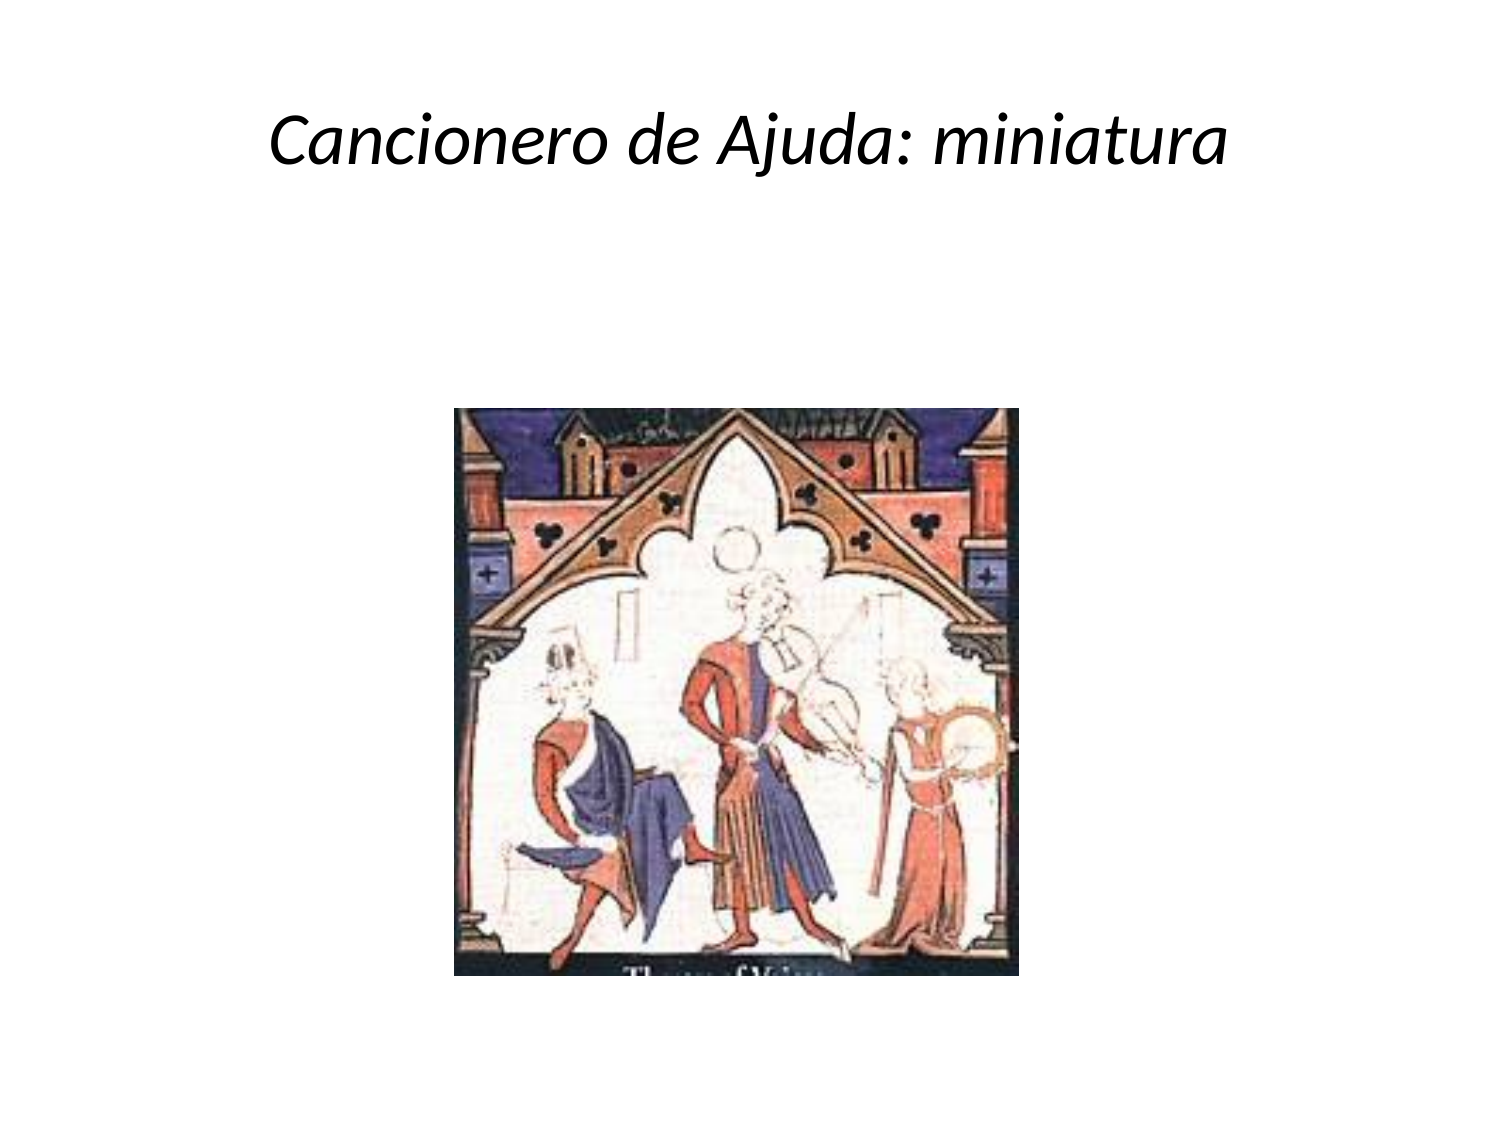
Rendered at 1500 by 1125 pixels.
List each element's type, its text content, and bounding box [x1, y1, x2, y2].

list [454, 408, 1019, 977]
title Cancionero de Ajuda: miniatura [75, 21, 1425, 257]
